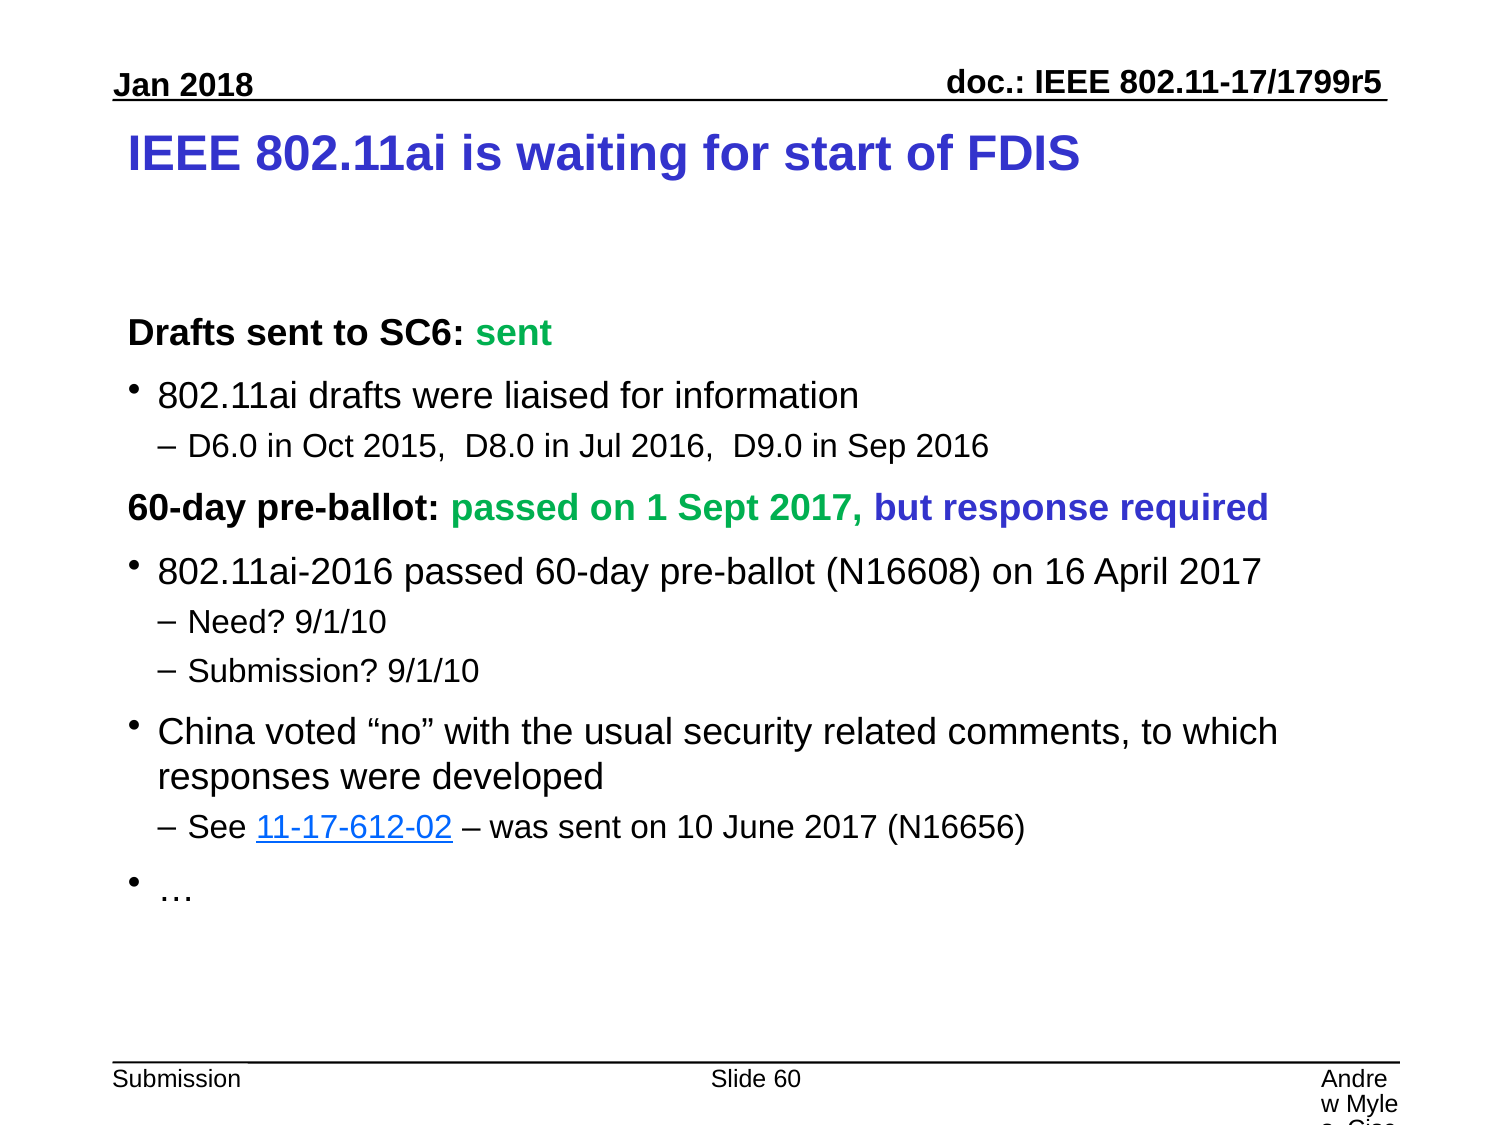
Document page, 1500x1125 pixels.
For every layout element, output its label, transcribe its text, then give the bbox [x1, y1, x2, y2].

list Drafts sent to SC6: sent 802.11ai drafts were liaised for information D6.0 in Oct 2015, D8.0 in Jul 2016, D9.0 in Sep 2016 60-day pre-ballot: passed on 1 Sept 2017, but response required 802.11ai-2016 passed 60-day pre-ballot (N16608) on 16 April 2017 Need? 9/1/10 Submission? 9/1/10 China voted “no” with the usual security related comments, to which responses were developed See 11-17-612-02 – was sent on 10 June 2017 (N16656) … [112, 299, 1388, 975]
footer Andrew Myles, Cisco [1320, 1061, 1402, 1093]
slide_number Slide 60 [709, 1061, 803, 1093]
title IEEE 802.11ai is waiting for start of FDIS [112, 112, 1388, 288]
